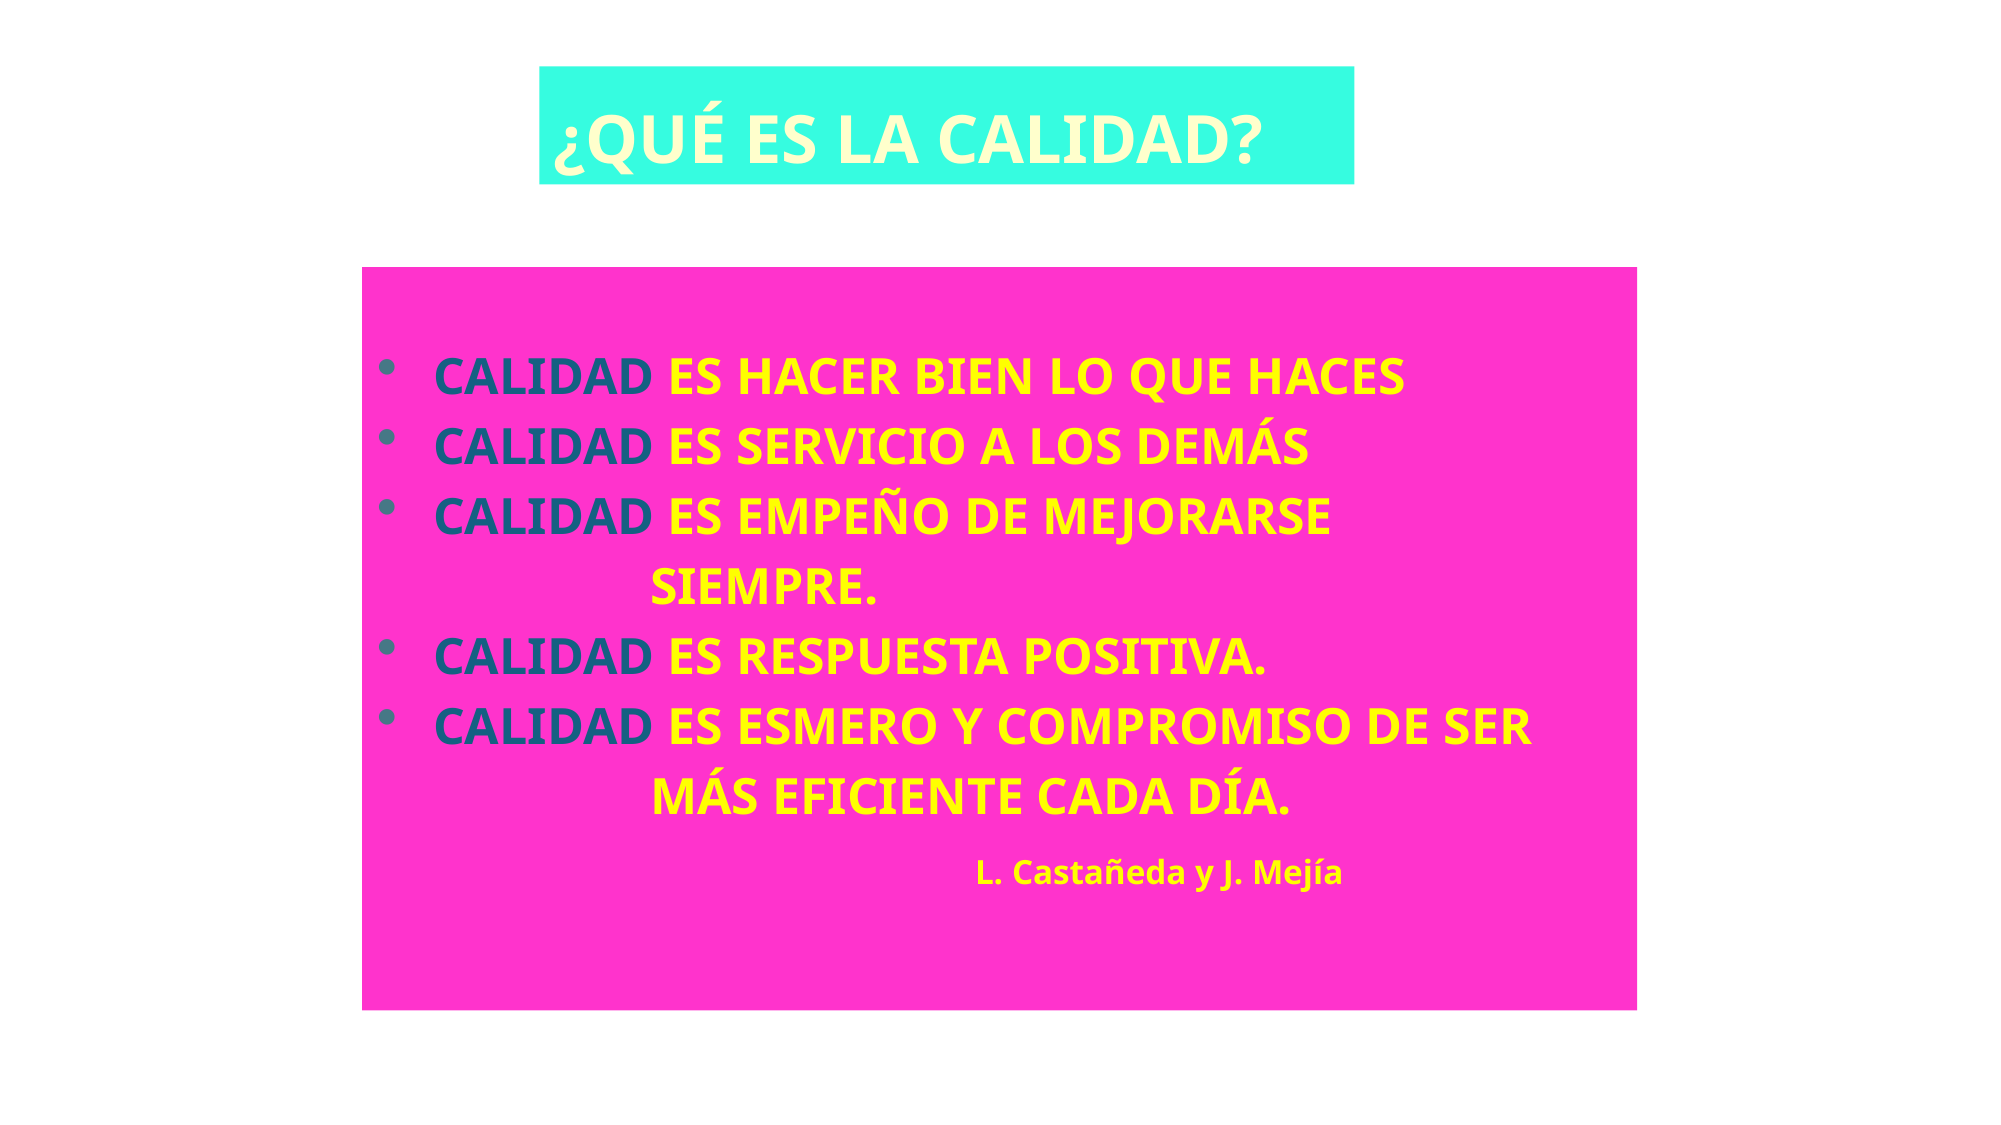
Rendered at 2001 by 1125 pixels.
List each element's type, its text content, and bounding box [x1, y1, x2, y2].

text_box CALIDAD ES HACER BIEN LO QUE HACES CALIDAD ES SERVICIO A LOS DEMÁS CALIDAD ES EMPEÑO DE MEJORARSE SIEMPRE. CALIDAD ES RESPUESTA POSITIVA. CALIDAD ES ESMERO Y COMPROMISO DE SER MÁS EFICIENTE CADA DÍA. L. Castañeda y J. Mejía [362, 267, 1638, 1011]
text_box ¿QUÉ ES LA CALIDAD? [539, 66, 1355, 185]
